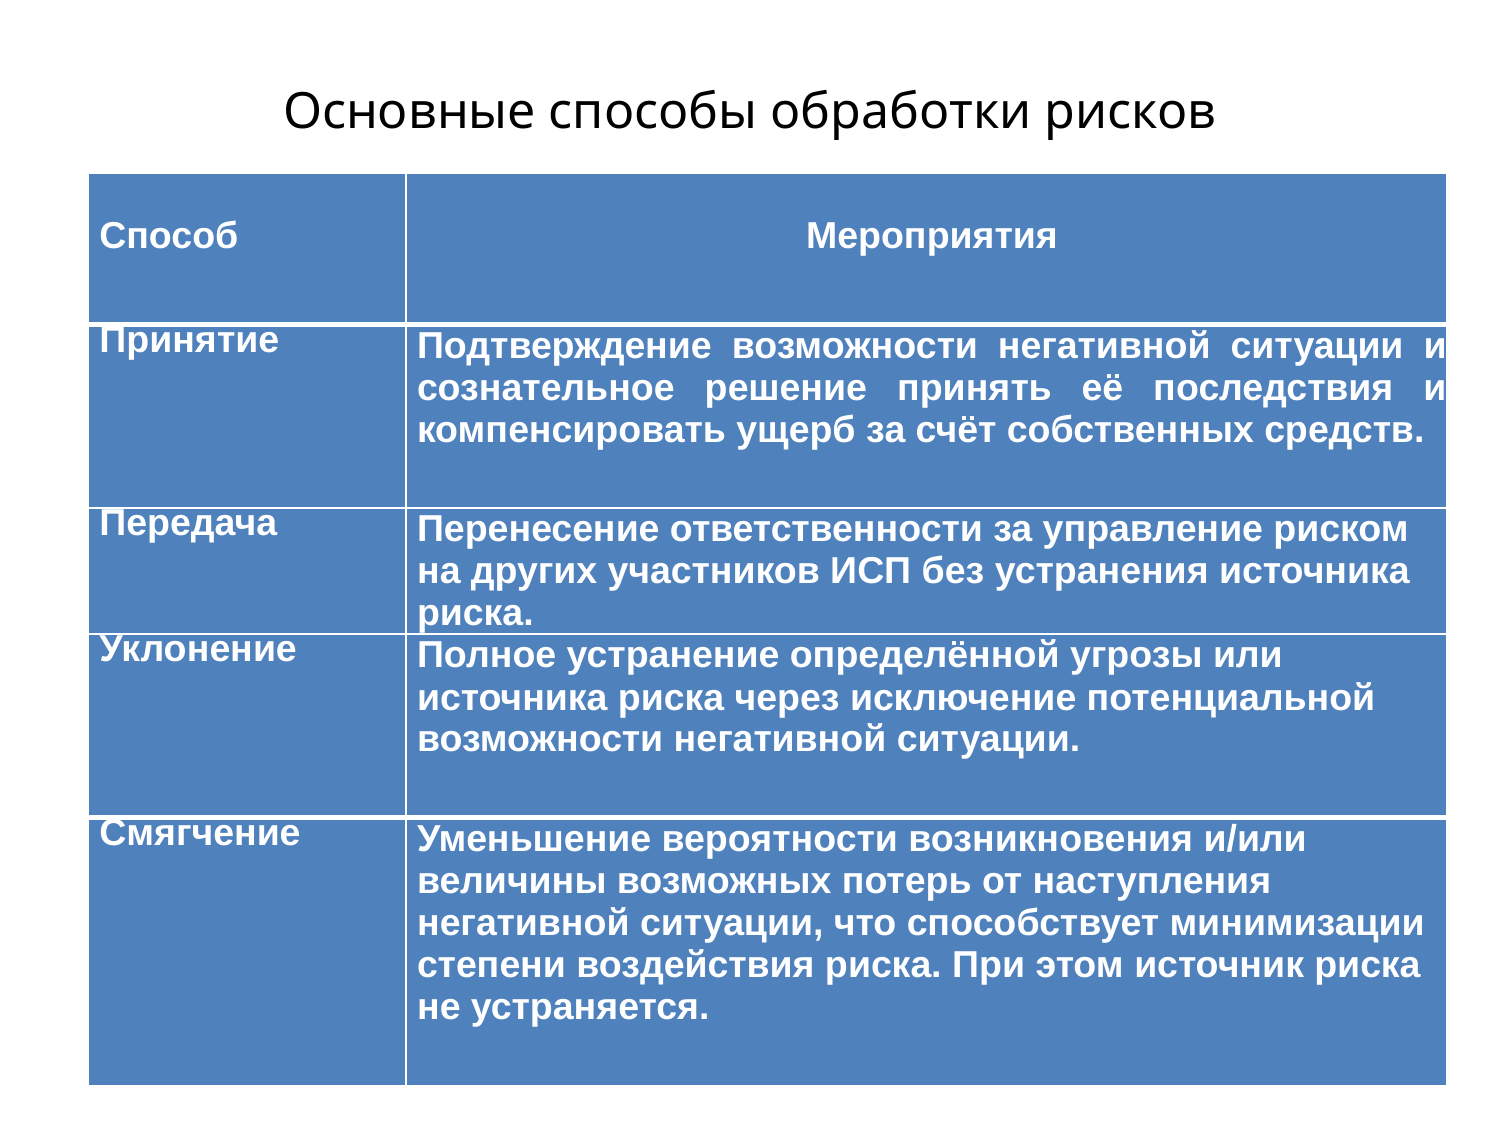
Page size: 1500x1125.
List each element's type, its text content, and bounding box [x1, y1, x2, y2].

table_cell Смягчение [89, 820, 405, 1085]
table_cell Передача [89, 509, 405, 633]
table_header Способ [89, 174, 405, 322]
title Основные способы обработки рисков [75, 45, 1425, 173]
table_header Мероприятия [407, 174, 1446, 322]
table_cell Принятие [89, 327, 405, 507]
table_cell Перенесение ответственности за управление риском на других участников ИСП без устранения источника риска. [407, 509, 1446, 633]
table_cell Полное устранение определённой угрозы или источника риска через исключение потенциальной возможности негативной ситуации. [407, 635, 1446, 815]
table_cell Подтверждение возможности негативной ситуации и сознательное решение принять её последствия и компенсировать ущерб за счёт собственных средств. [407, 327, 1446, 507]
table_cell Уменьшение вероятности возникновения и/или величины возможных потерь от наступления негативной ситуации, что способствует минимизации степени воздействия риска. При этом источник риска не устраняется. [407, 820, 1446, 1085]
table_cell Уклонение [89, 635, 405, 815]
